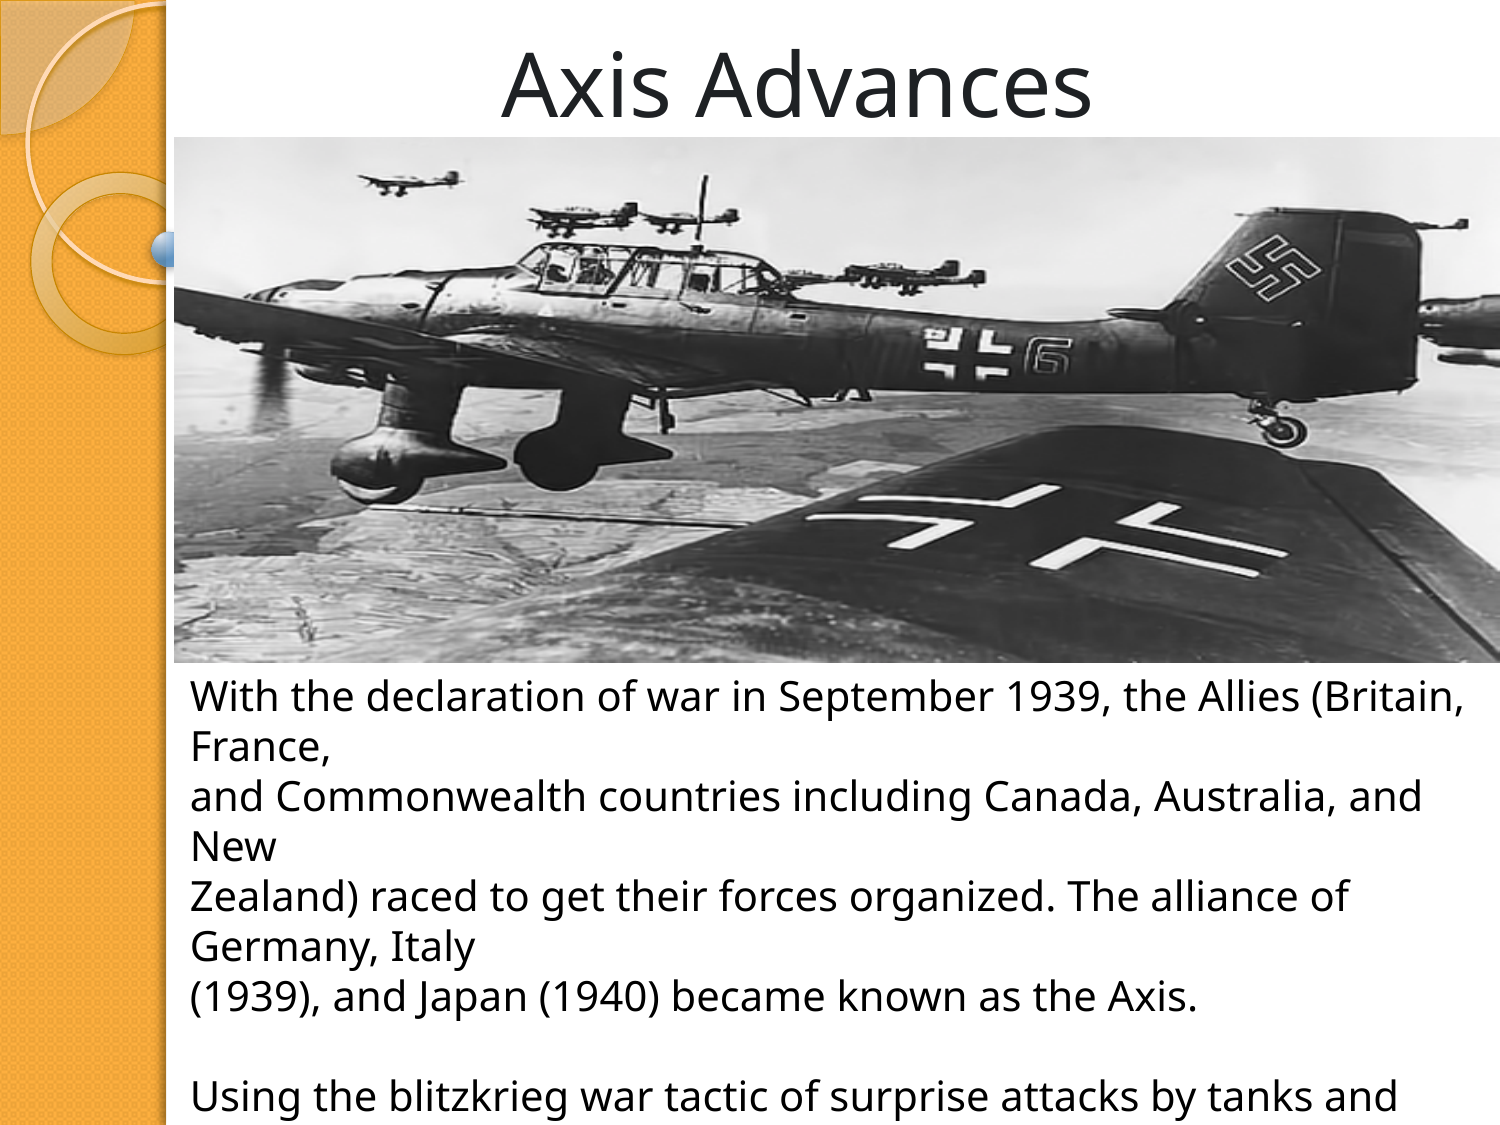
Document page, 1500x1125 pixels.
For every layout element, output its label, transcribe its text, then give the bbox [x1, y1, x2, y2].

title Axis Advances [119, 0, 1500, 250]
text_box With the declaration of war in September 1939, the Allies (Britain, France, and Commonwealth countries including Canada, Australia, and New Zealand) raced to get their forces organized. The alliance of Germany, Italy (1939), and Japan (1940) became known as the Axis. Using the blitzkrieg war tactic of surprise attacks by tanks and fighter planes, Germany quickly conquered Denmark and Norway. Germany then attacked the Netherlands, Luxembourg, and Belgium. Within weeks, all three countries were overrun. On June 22, 1940, France also surrendered to the Germans. [174, 671, 1500, 1125]
picture [174, 137, 1500, 663]
